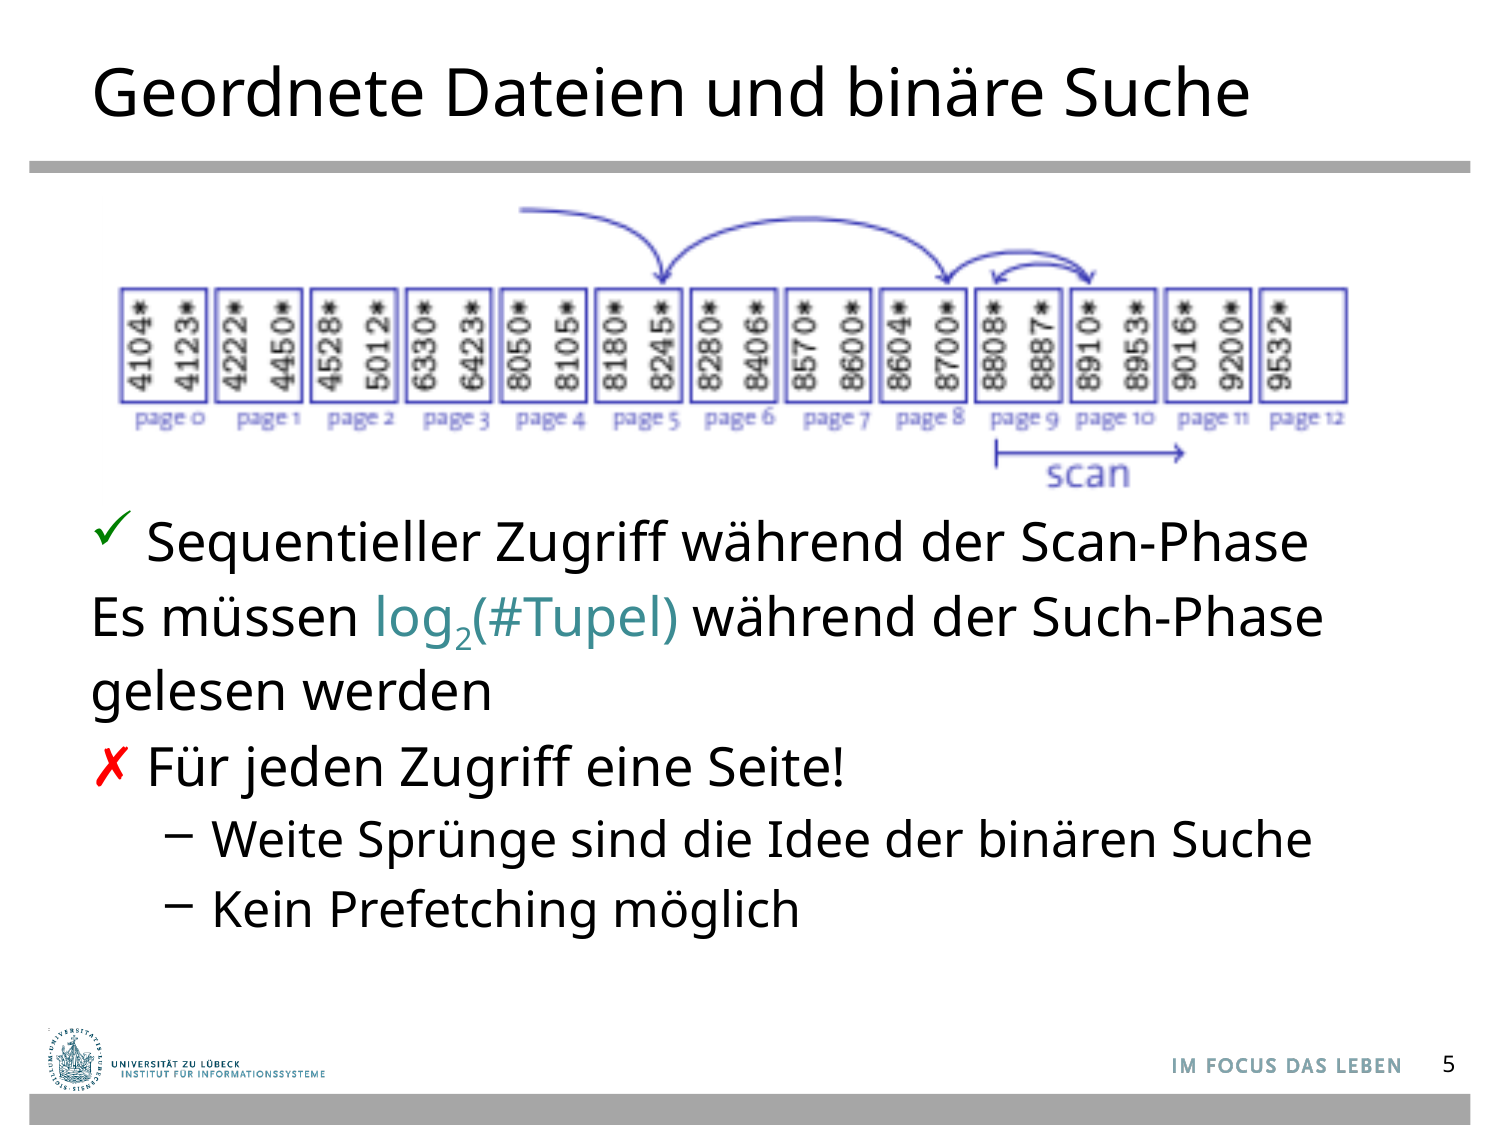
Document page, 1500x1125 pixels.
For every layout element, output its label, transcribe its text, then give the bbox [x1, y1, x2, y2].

picture [1173, 1058, 1305, 1073]
title Geordnete Dateien und binäre Suche [76, 42, 1427, 126]
slide_number 5 [1305, 1050, 1471, 1083]
list Sequentieller Zugriff während der Scan-Phase Es müssen log2(#Tupel) während der Such-Phase gelesen werden Für jeden Zugriff eine Seite! Weite Sprünge sind die Idee der binären Suche Kein Prefetching möglich [75, 196, 1425, 1012]
picture [101, 196, 1365, 507]
